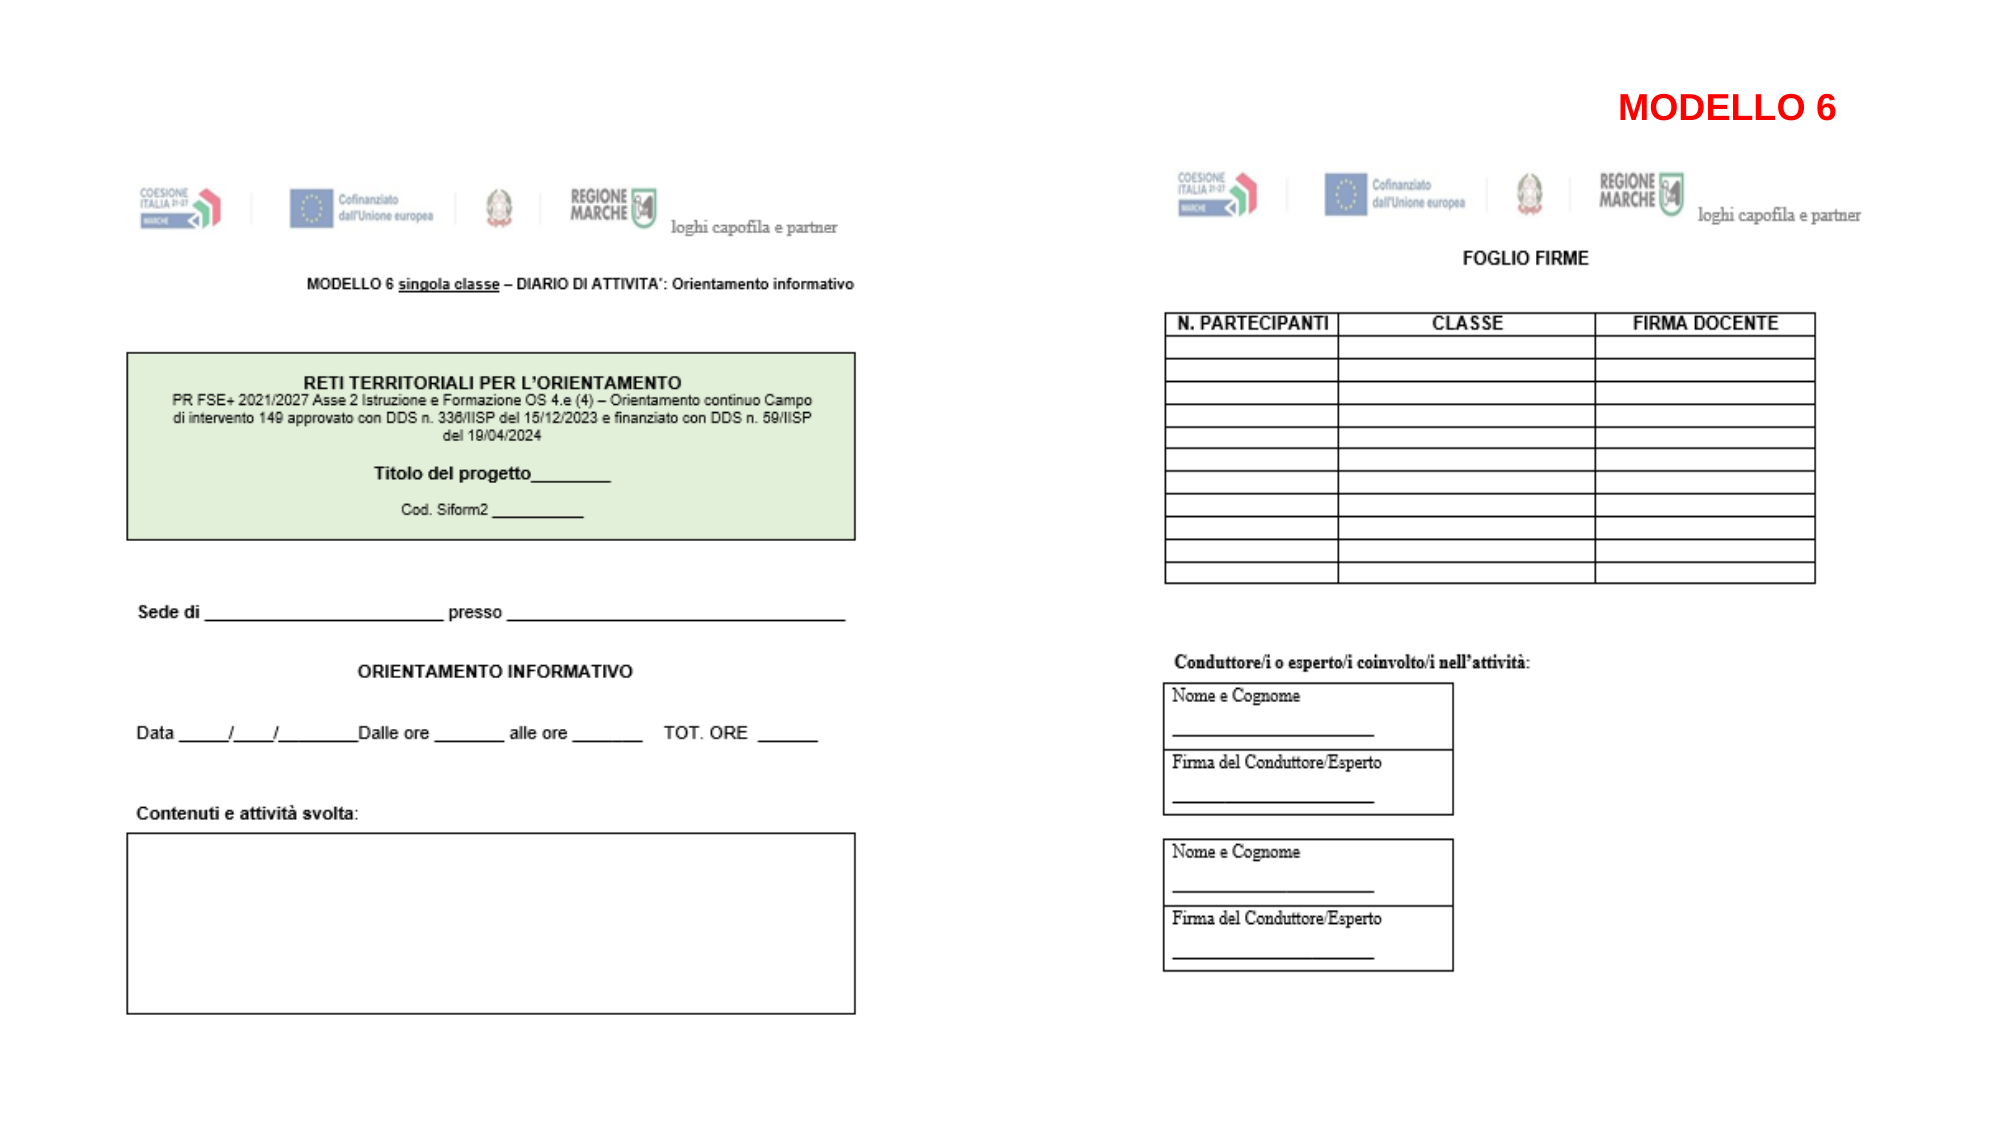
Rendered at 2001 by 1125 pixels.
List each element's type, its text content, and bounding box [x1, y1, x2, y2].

text_box MODELLO 6 [1603, 75, 1872, 136]
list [64, 167, 932, 1023]
picture [1118, 167, 1952, 1023]
